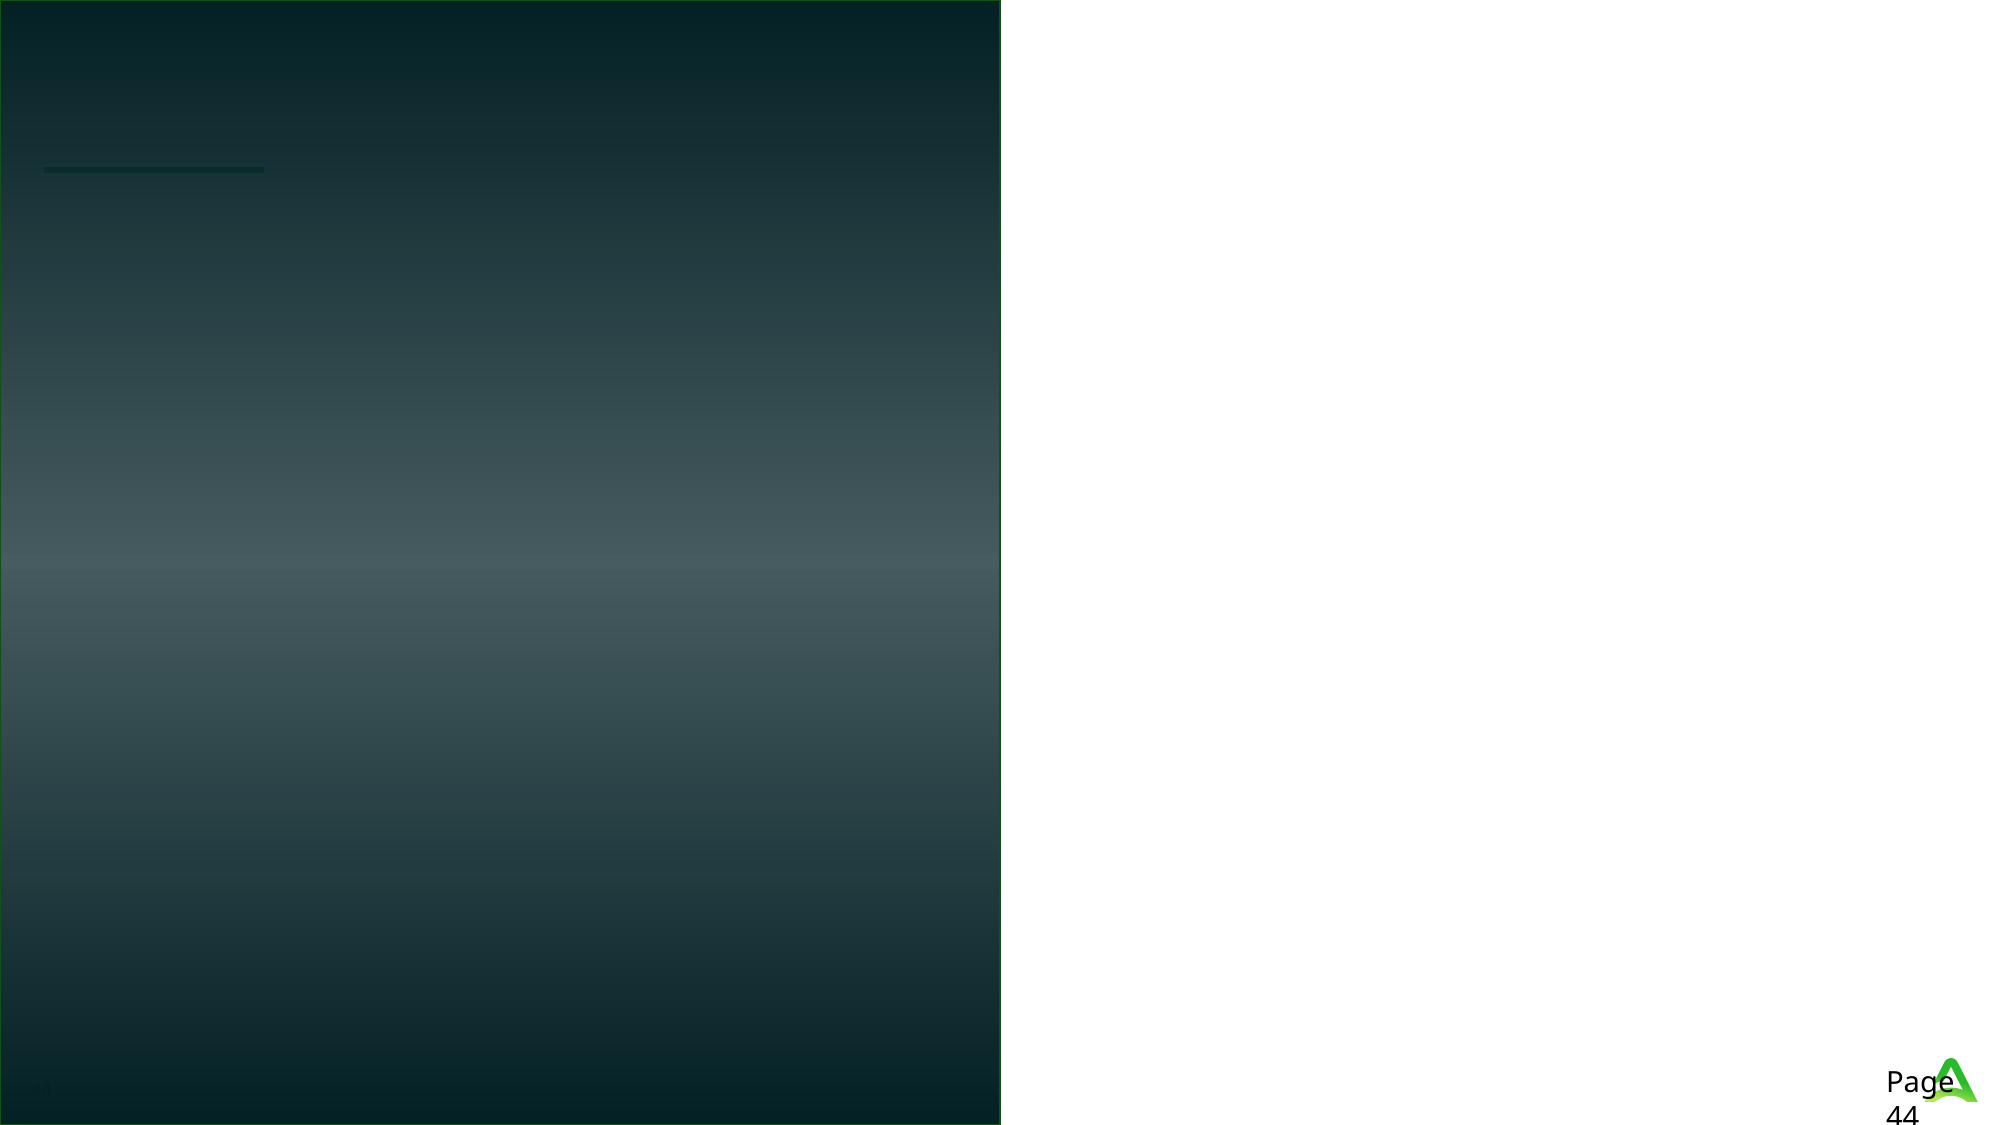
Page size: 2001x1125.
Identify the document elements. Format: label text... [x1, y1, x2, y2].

text_box [0, 0, 1001, 1125]
slide_number Page 44 [1871, 1055, 2000, 1105]
